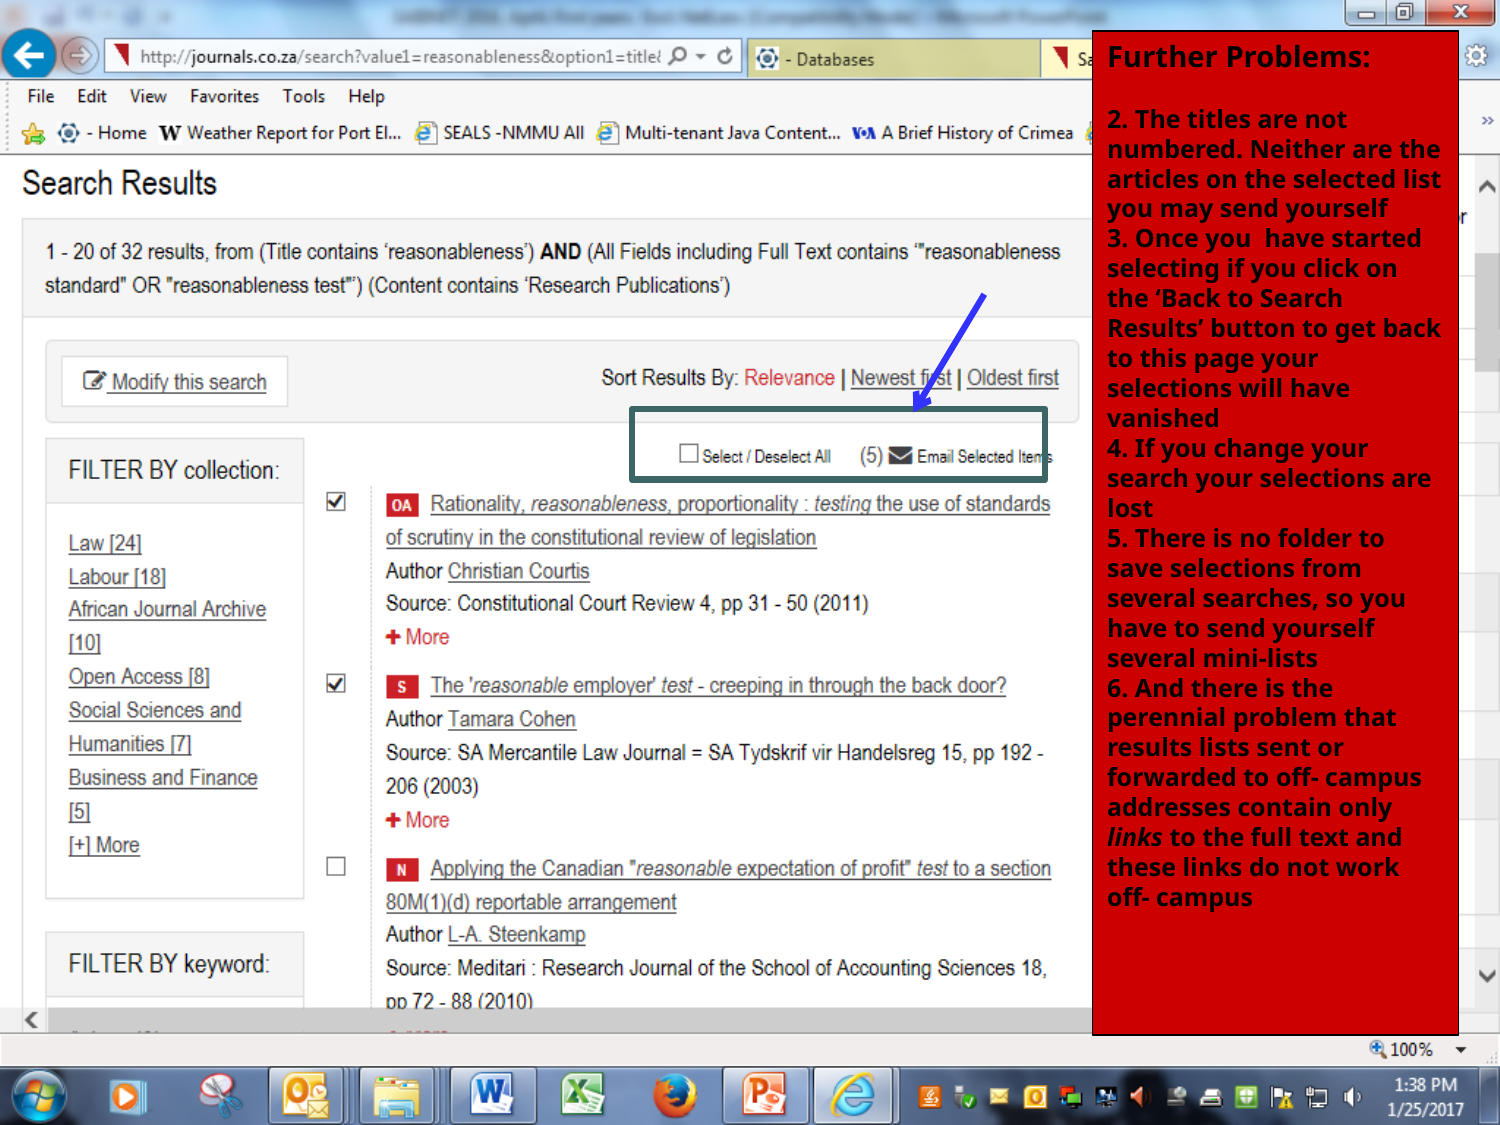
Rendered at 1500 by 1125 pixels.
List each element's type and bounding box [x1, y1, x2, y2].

text_box [913, 294, 985, 413]
picture [0, 0, 1500, 1125]
